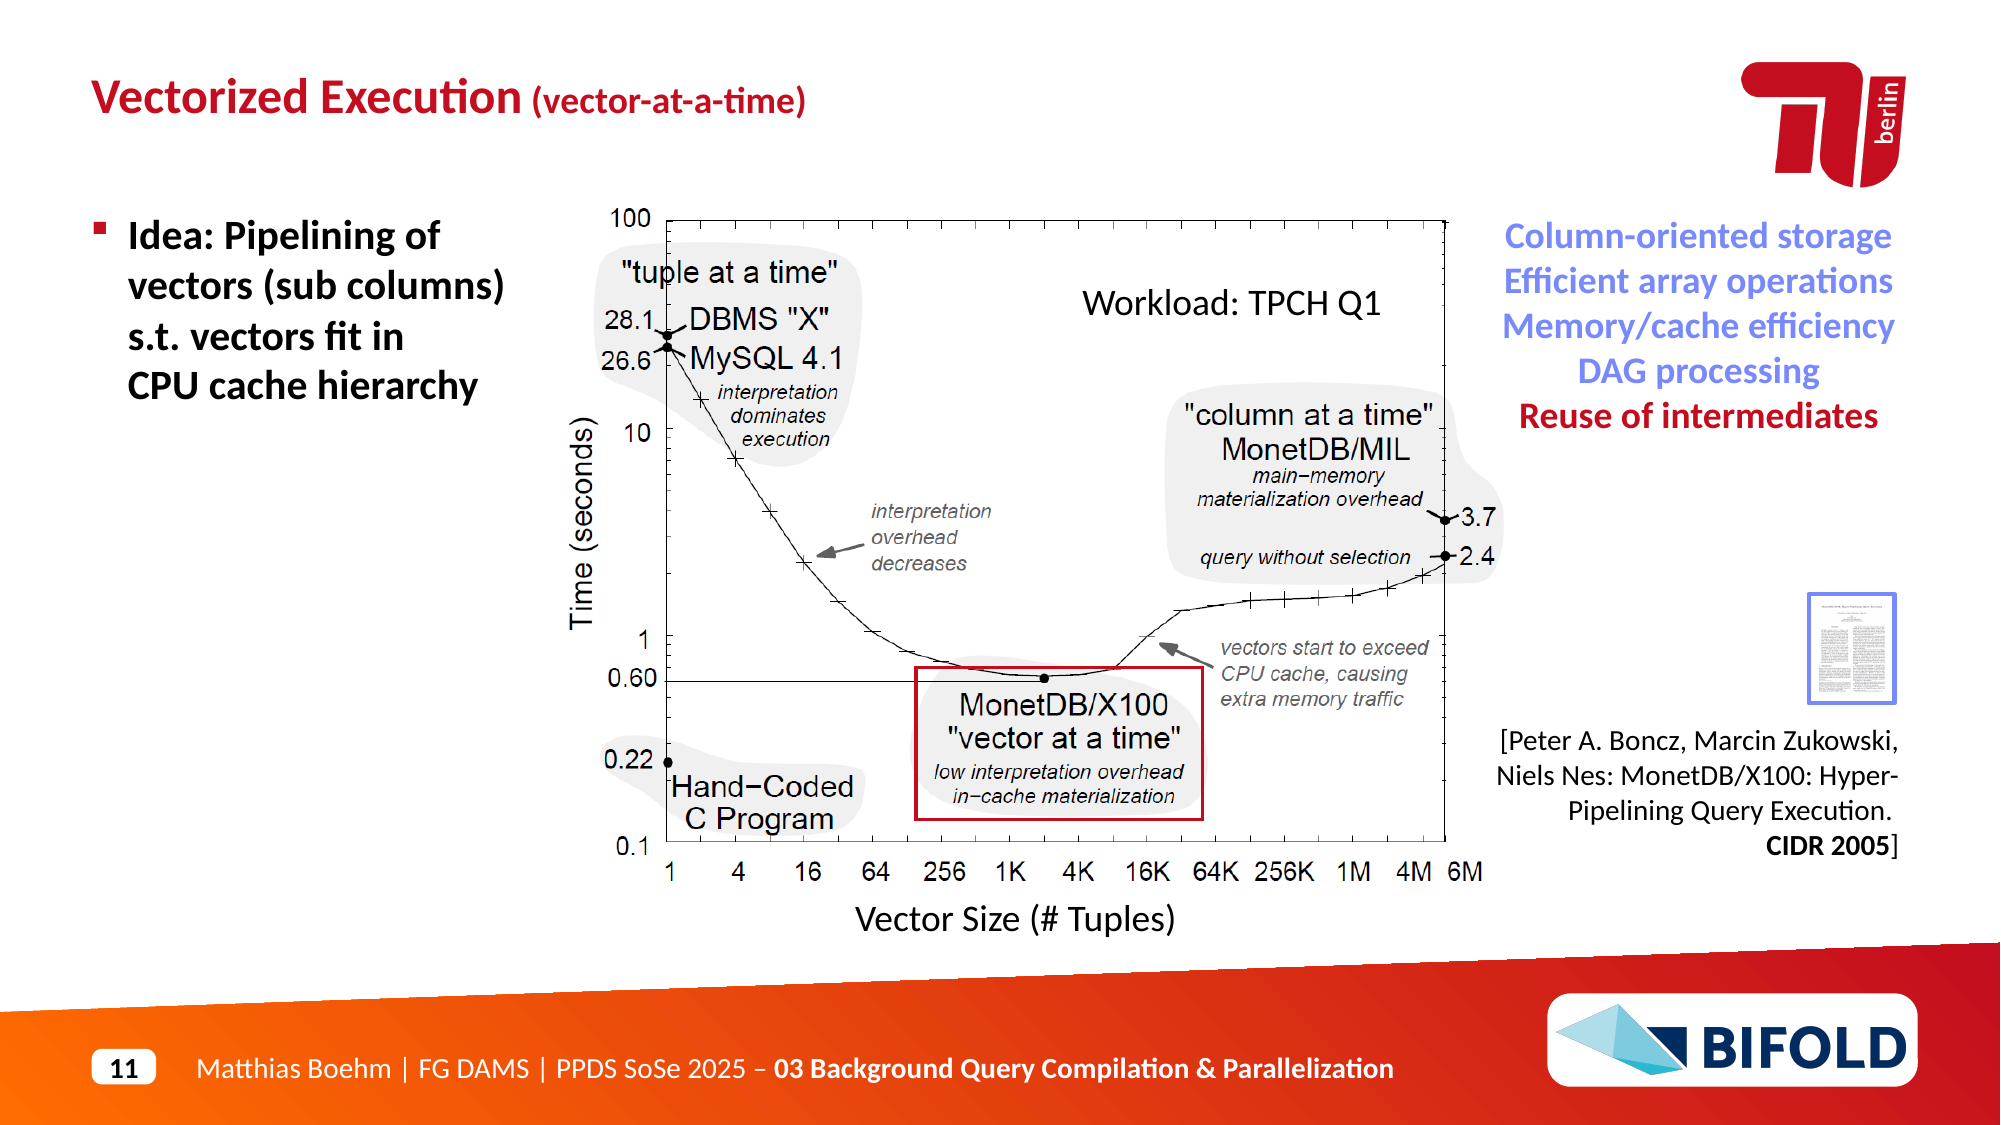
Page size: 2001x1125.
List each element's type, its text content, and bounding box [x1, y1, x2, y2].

list Idea: Pipelining of vectors (sub columns) s.t. vectors fit in CPU cache hierarchy [90, 208, 1908, 948]
list Vectorized Execution (vector-at-a-time) [91, 65, 1455, 183]
picture [1556, 1004, 1906, 1075]
picture [1810, 596, 1893, 702]
text_box [Peter A. Boncz, Marcin Zukowski, Niels Nes: MonetDB/X100: Hyper-Pipelining Query Execution. CIDR 2005] [1523, 714, 1900, 869]
picture [1741, 62, 1906, 188]
text_box Vector Size (# Tuples) [783, 908, 1249, 946]
picture [533, 199, 1523, 908]
text_box Column-oriented storage Efficient array operations Memory/cache efficiency DAG processing Reuse of intermediates [1523, 203, 1908, 443]
